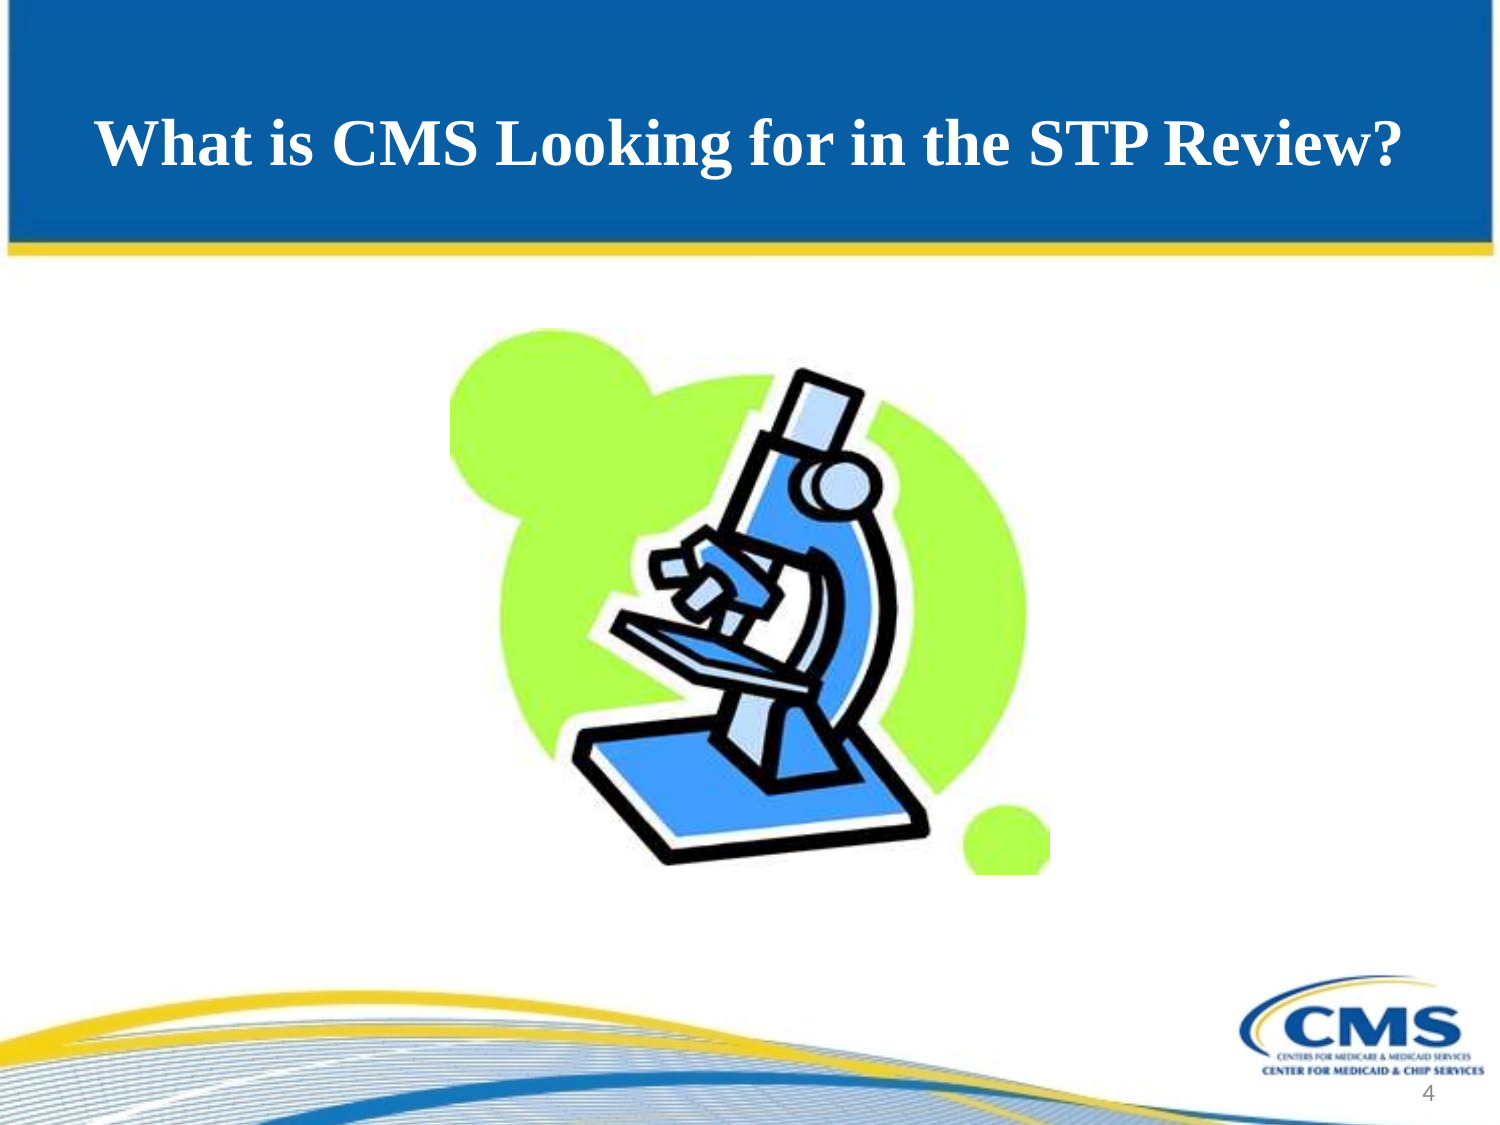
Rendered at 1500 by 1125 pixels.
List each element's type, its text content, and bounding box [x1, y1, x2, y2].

slide_number 4 [1100, 1061, 1450, 1122]
picture [0, 0, 1500, 1125]
title What is CMS Looking for in the STP Review? [37, 45, 1463, 233]
